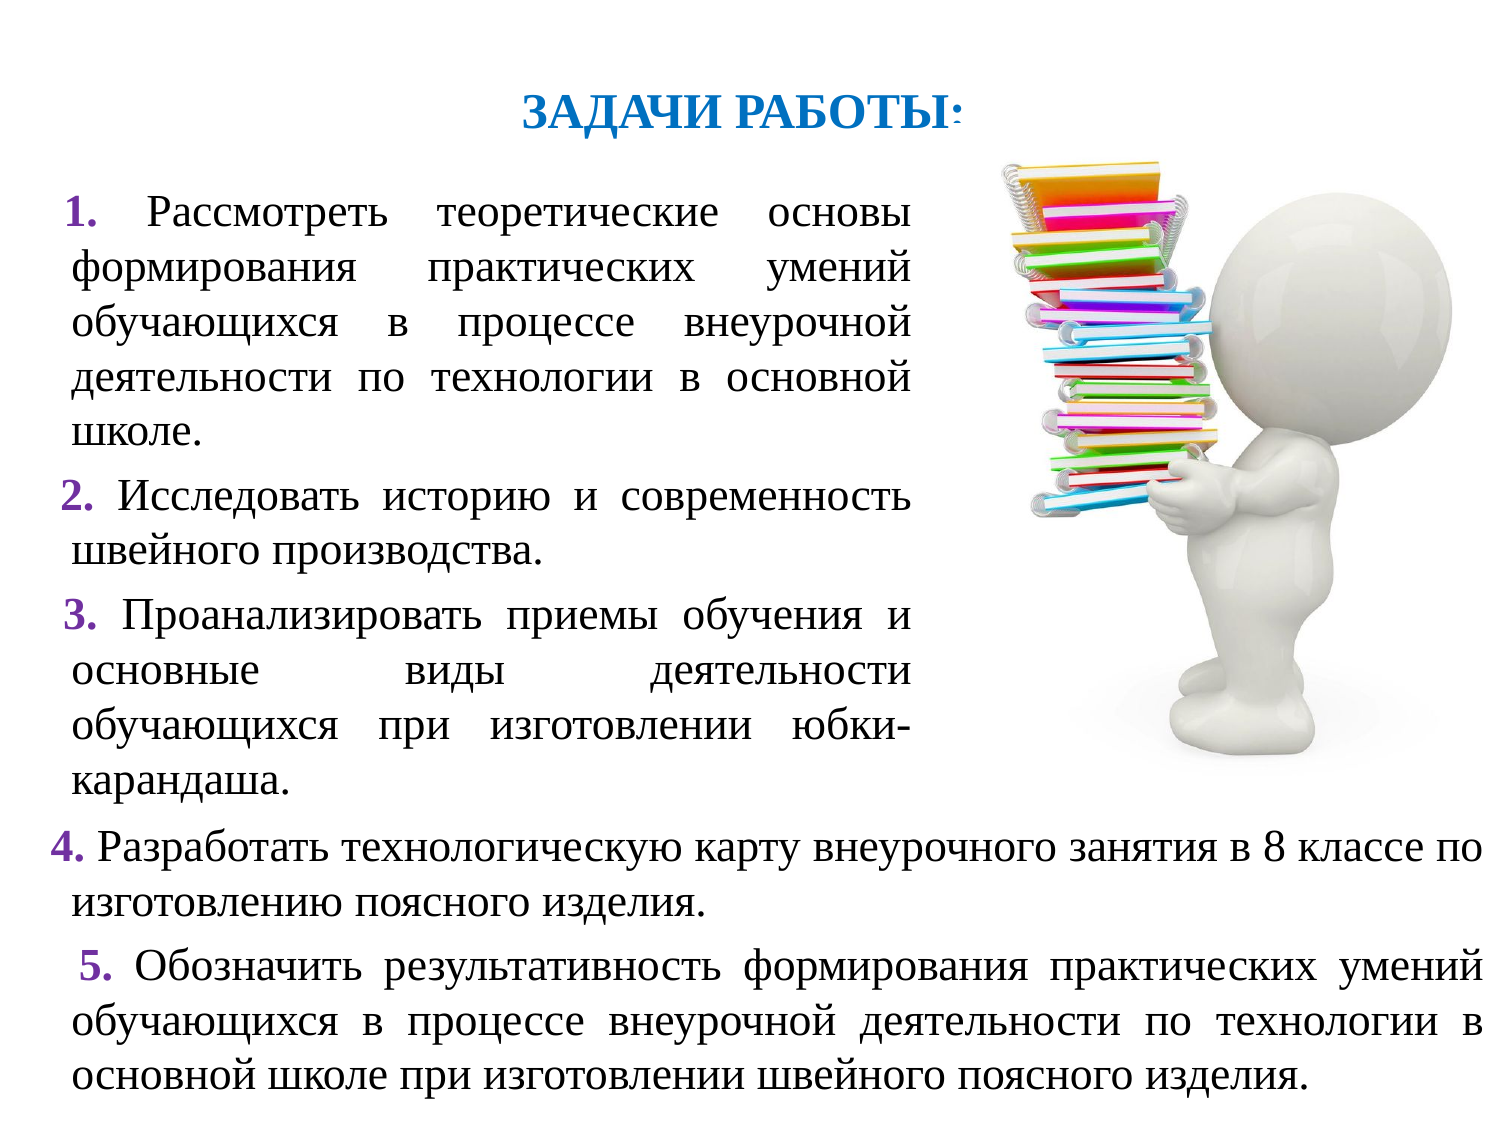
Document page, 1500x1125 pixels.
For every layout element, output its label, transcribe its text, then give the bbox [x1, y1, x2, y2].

list 4. Разработать технологическую карту внеурочного занятия в 8 классе по изготовлению поясного изделия. 5. Обозначить результативность формирования практических умений обучающихся в процессе внеурочной деятельности по технологии в основной школе при изготовлении швейного поясного изделия. [0, 807, 1500, 1125]
title ЗАДАЧИ РАБОТЫ: [75, 45, 1425, 233]
list 1. Рассмотреть теоретические основы формирования практических умений обучающихся в процессе внеурочной деятельности по технологии в основной школе. 2. Исследовать историю и современность швейного производства. 3. Проанализировать приемы обучения и основные виды деятельности обучающихся при изготовлении юбки-карандаша. [0, 172, 928, 807]
picture [950, 122, 1500, 794]
text_box [64, 0, 1436, 135]
